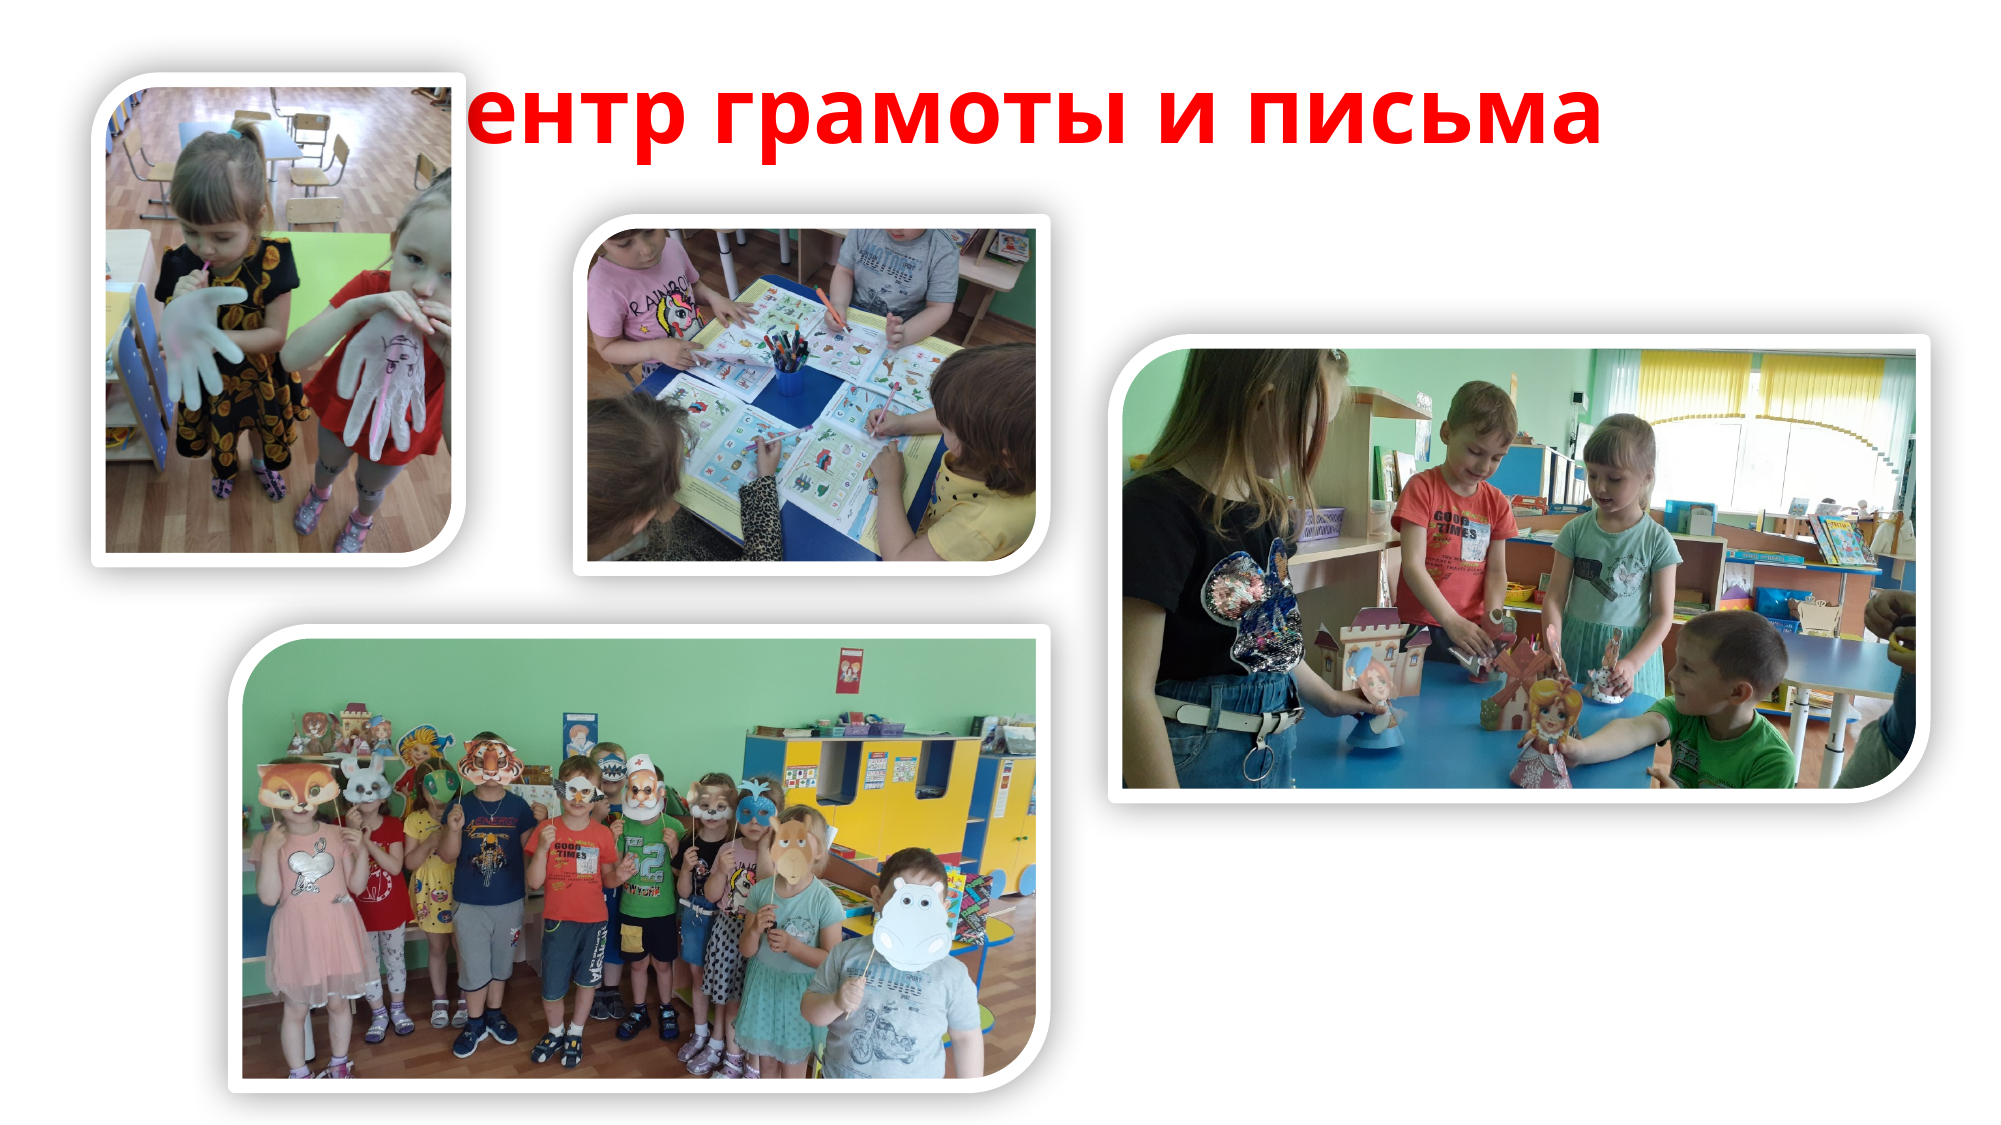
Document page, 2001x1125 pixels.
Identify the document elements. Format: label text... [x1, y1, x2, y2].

title Центр грамоты и письма [478, 59, 1863, 278]
picture [1115, 341, 1924, 796]
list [98, 79, 459, 561]
picture [235, 631, 1044, 1086]
picture [580, 221, 1044, 569]
